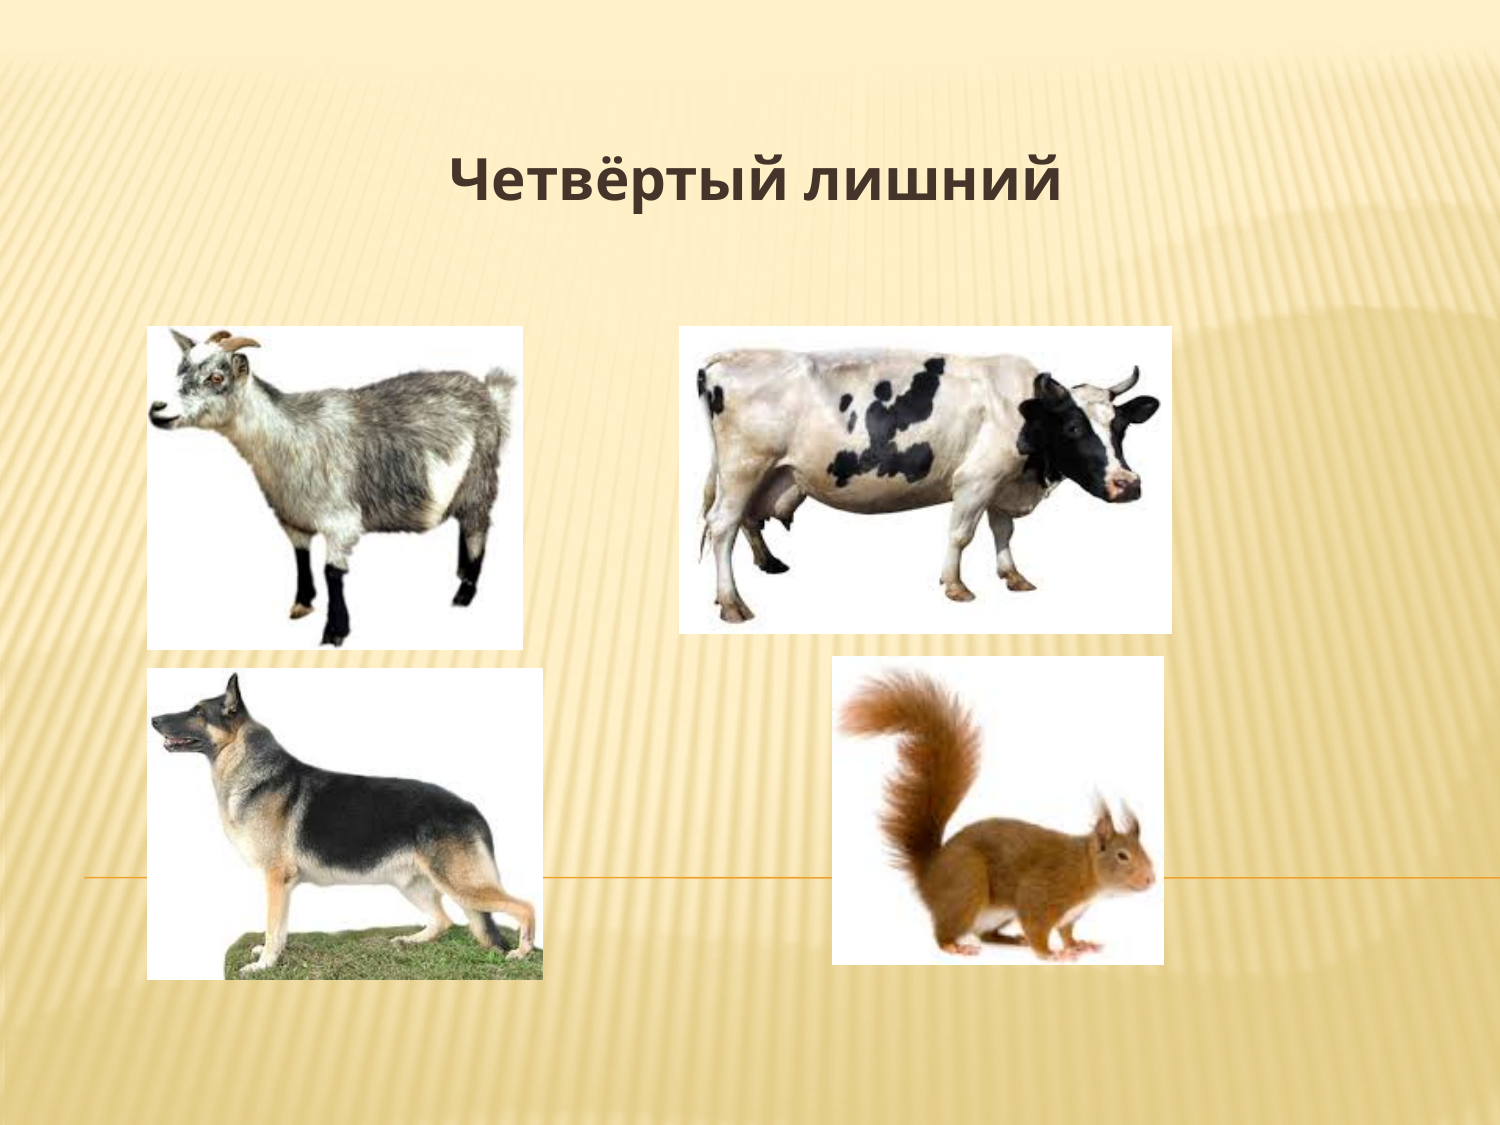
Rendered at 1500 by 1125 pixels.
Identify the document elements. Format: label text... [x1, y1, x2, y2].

picture [147, 325, 523, 650]
subtitle Четвёртый лишний [62, 78, 1450, 220]
picture [678, 325, 1173, 634]
picture [147, 668, 544, 980]
picture [832, 656, 1164, 965]
